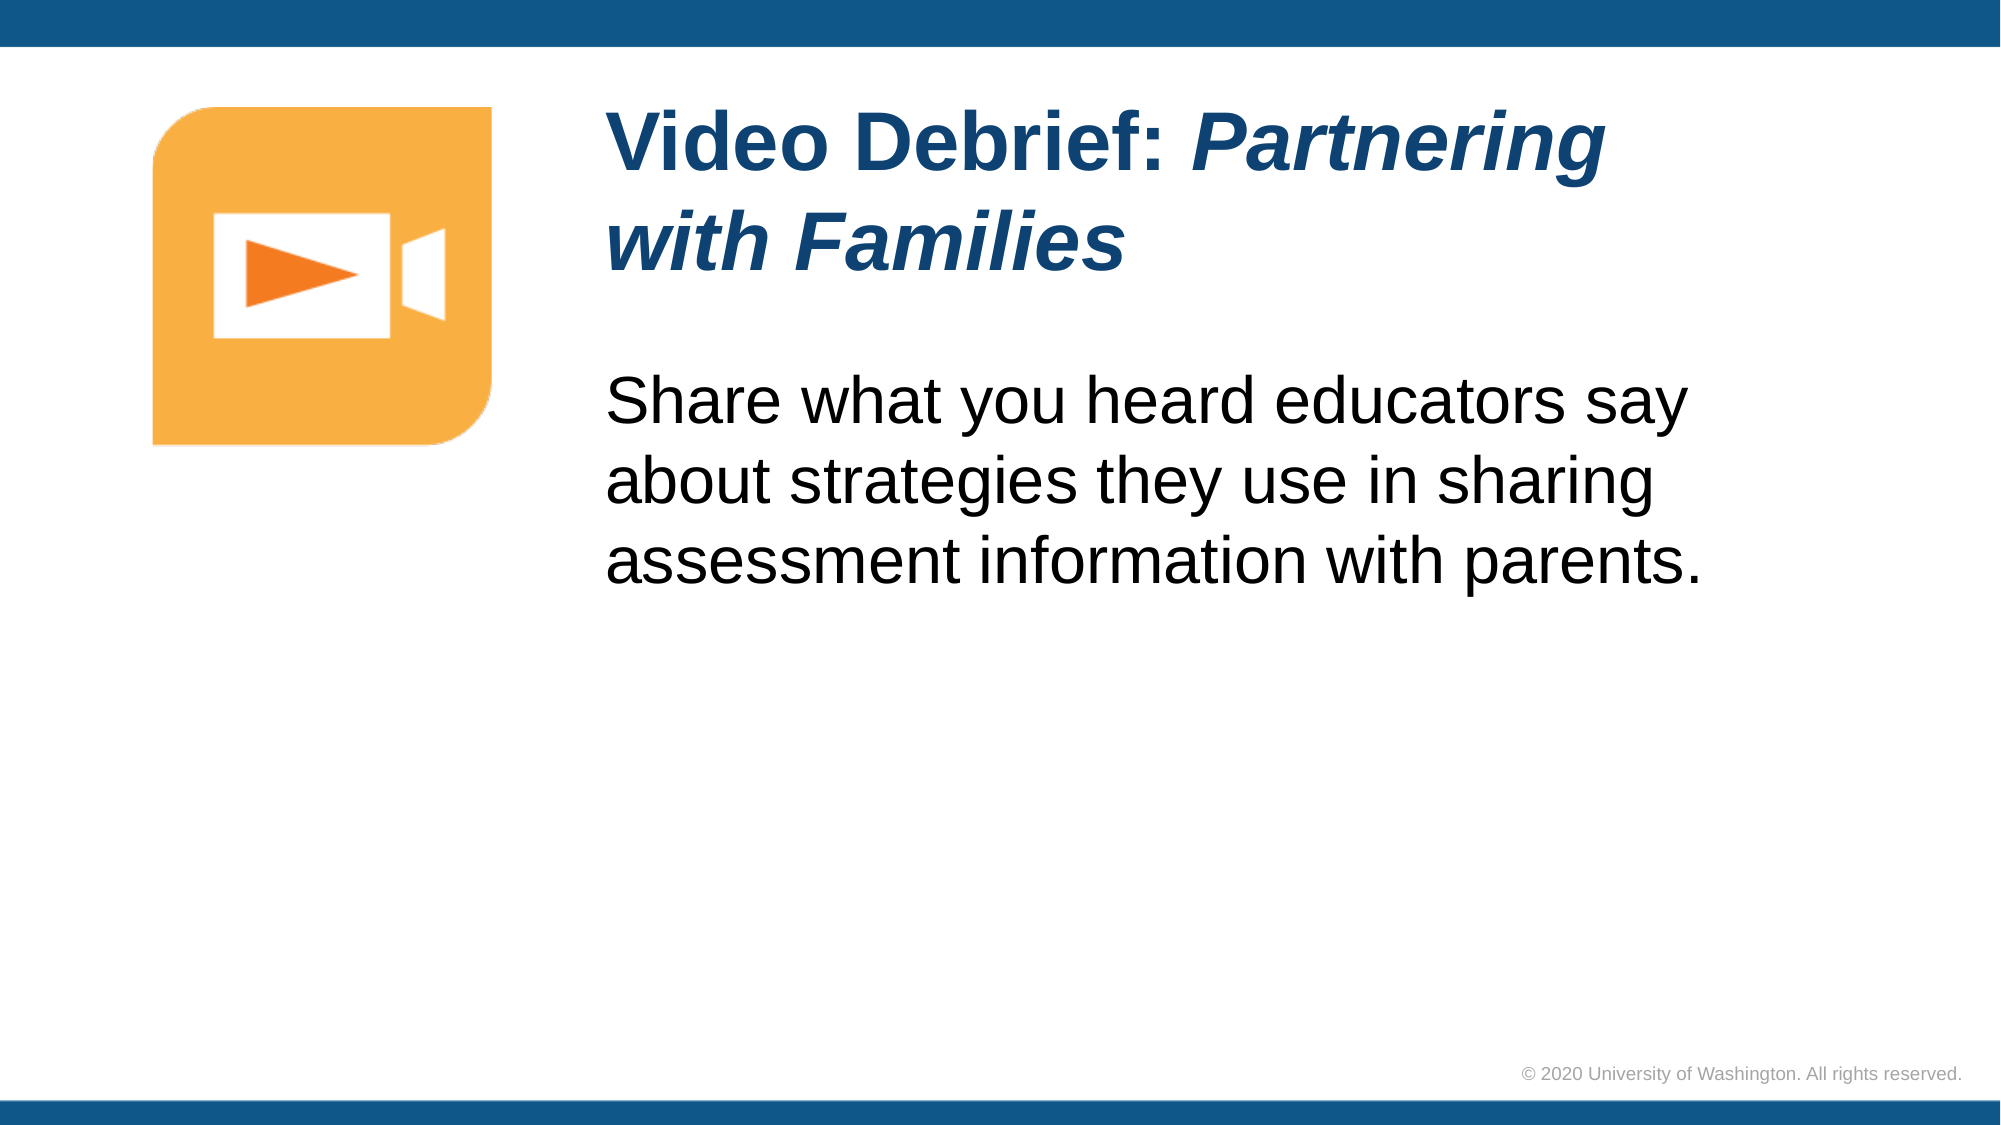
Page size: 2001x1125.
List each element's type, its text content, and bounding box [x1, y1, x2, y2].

picture [0, 0, 2001, 1125]
text_box Share what you heard educators say about strategies they use in sharing assessment information with parents. [589, 349, 1803, 639]
title Video Debrief: Partnering with Families [590, 79, 2000, 219]
